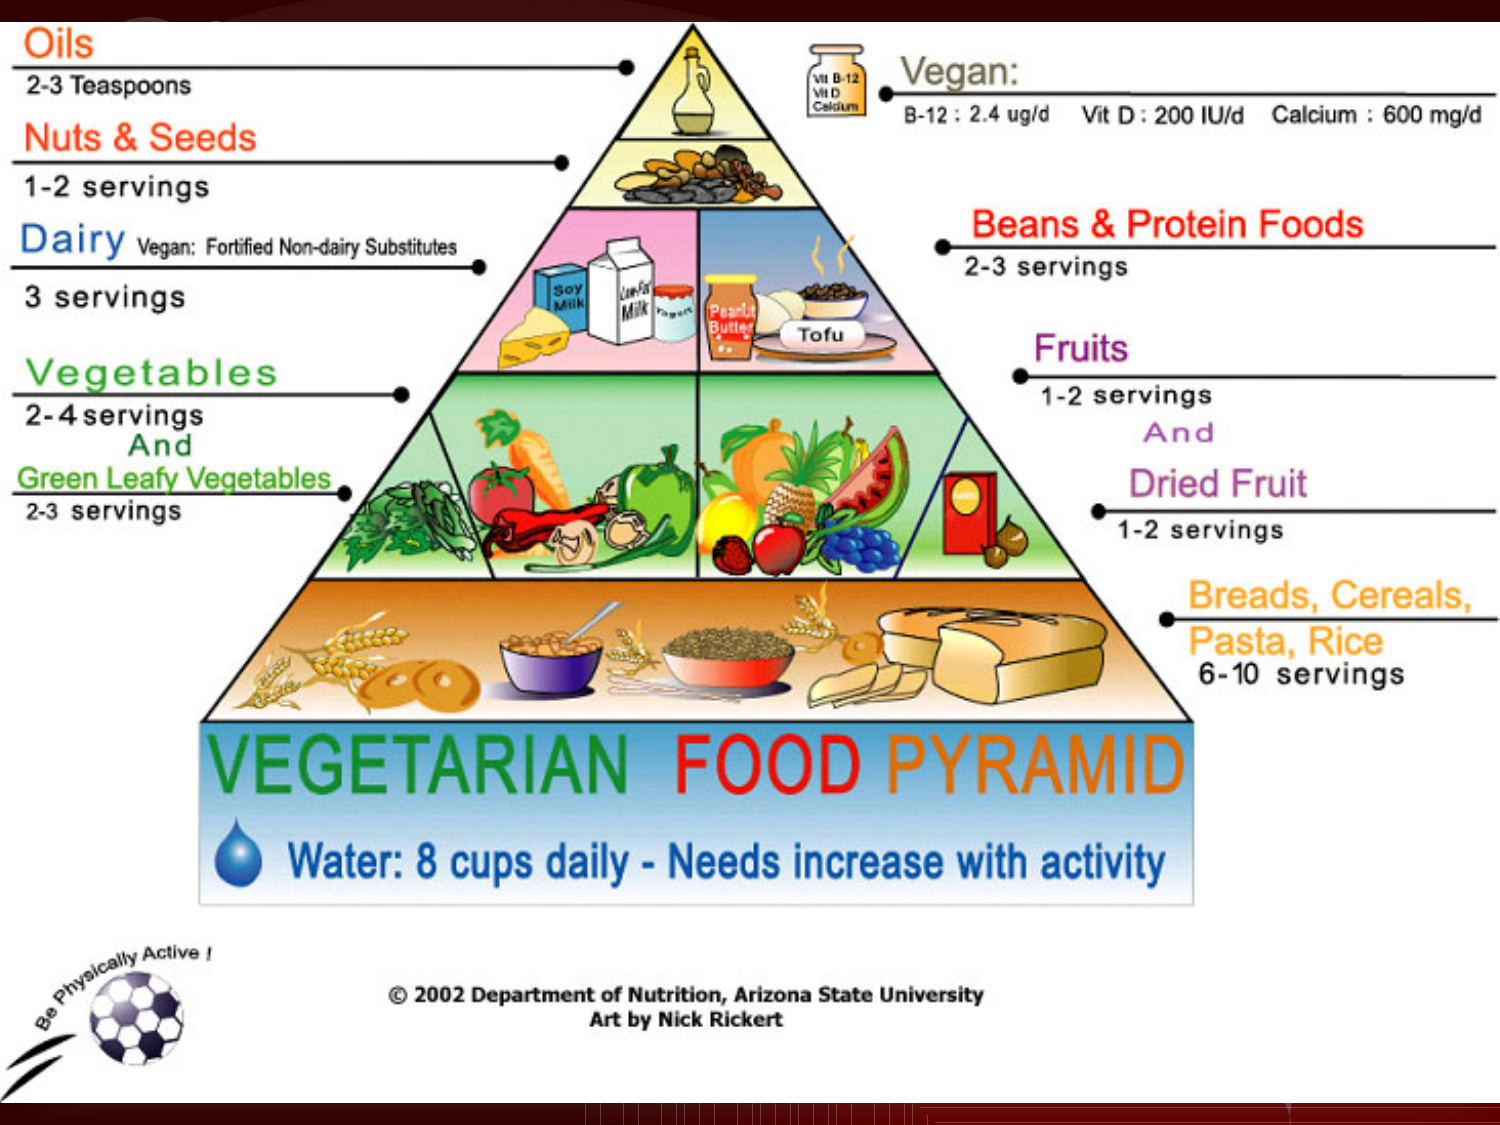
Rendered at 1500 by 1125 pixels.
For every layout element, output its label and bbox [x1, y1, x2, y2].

list [0, 21, 1500, 1104]
picture [0, 0, 1500, 21]
picture [0, 1104, 1500, 1125]
